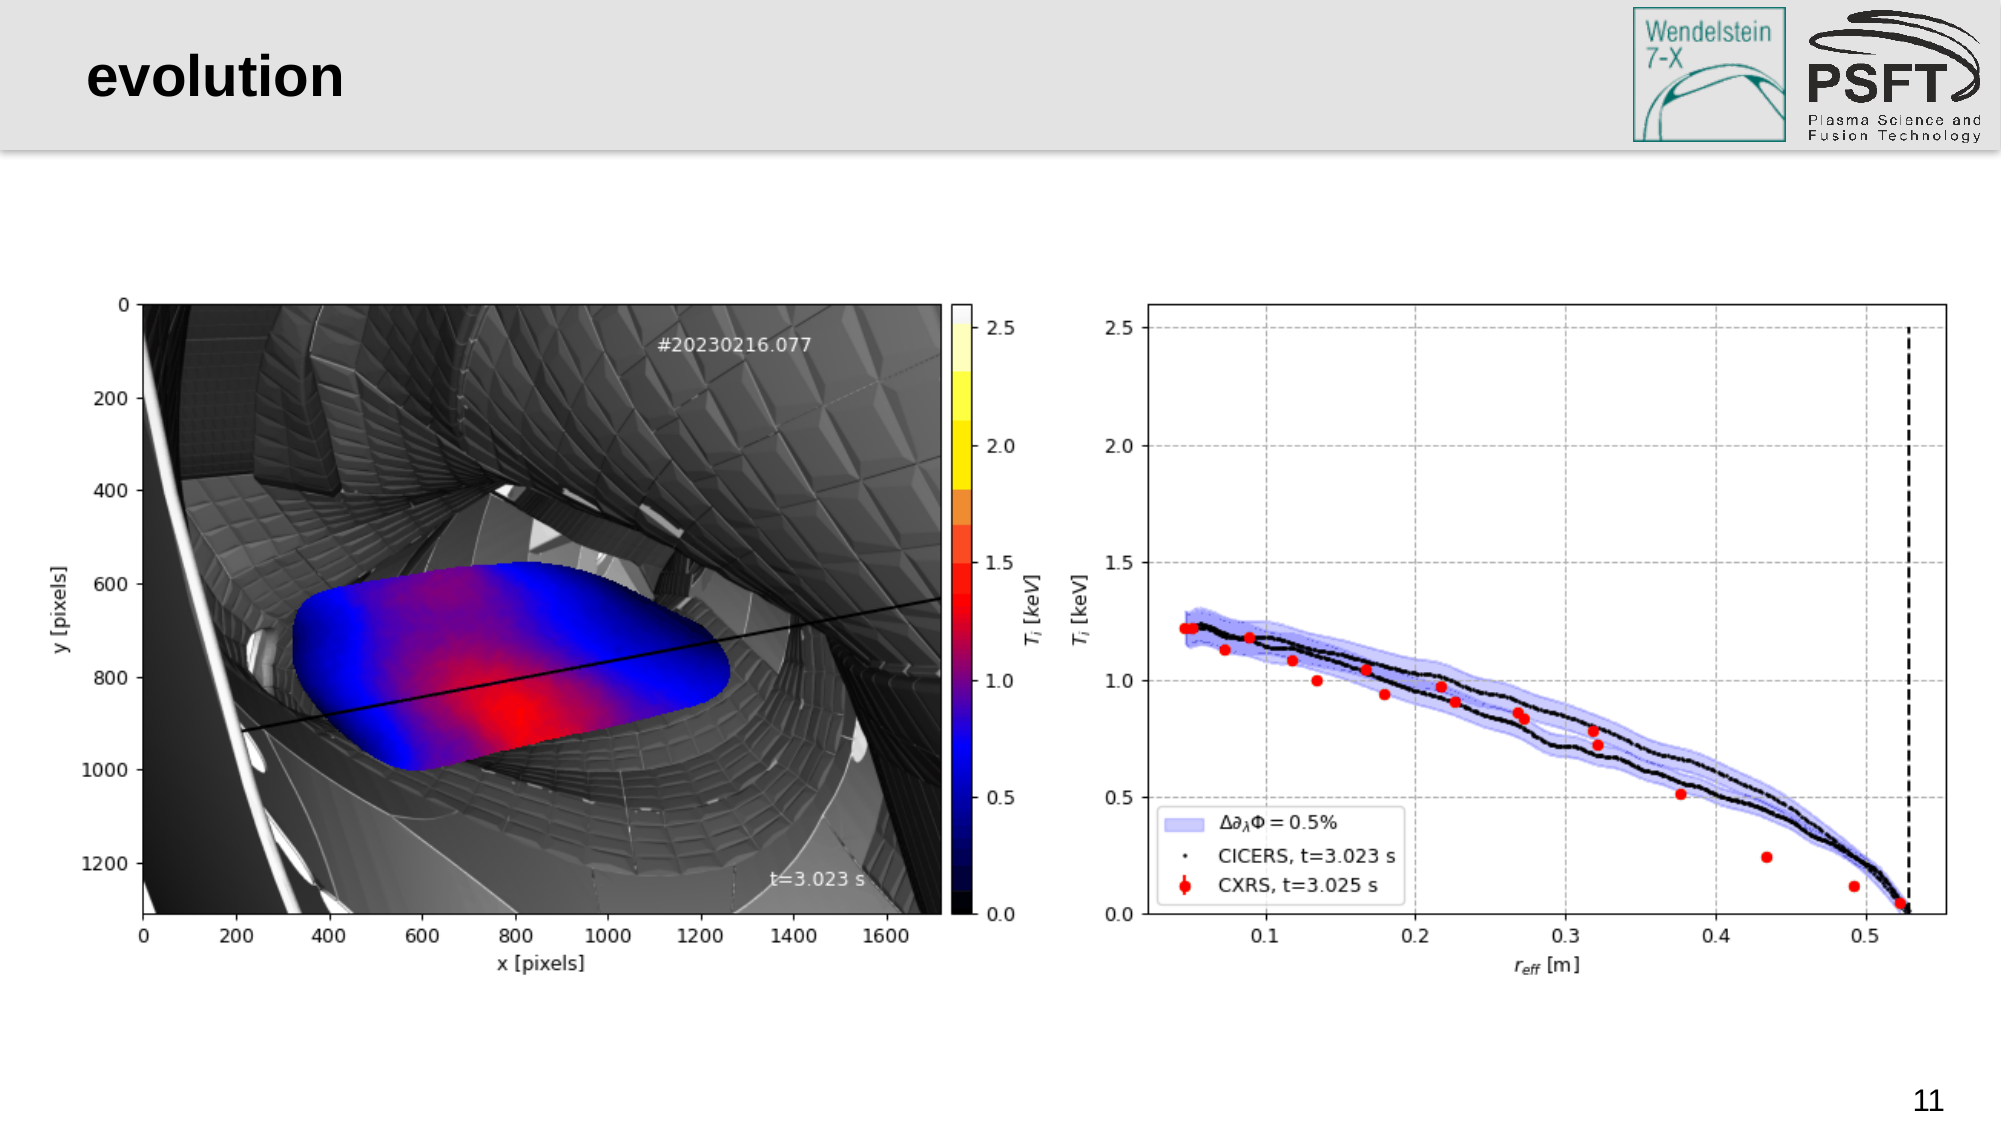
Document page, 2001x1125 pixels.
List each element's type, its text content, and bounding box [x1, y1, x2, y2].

text_box 11 [1897, 1072, 1998, 1125]
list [40, 288, 1960, 984]
picture [1633, 7, 1786, 142]
picture [1809, 10, 1980, 143]
